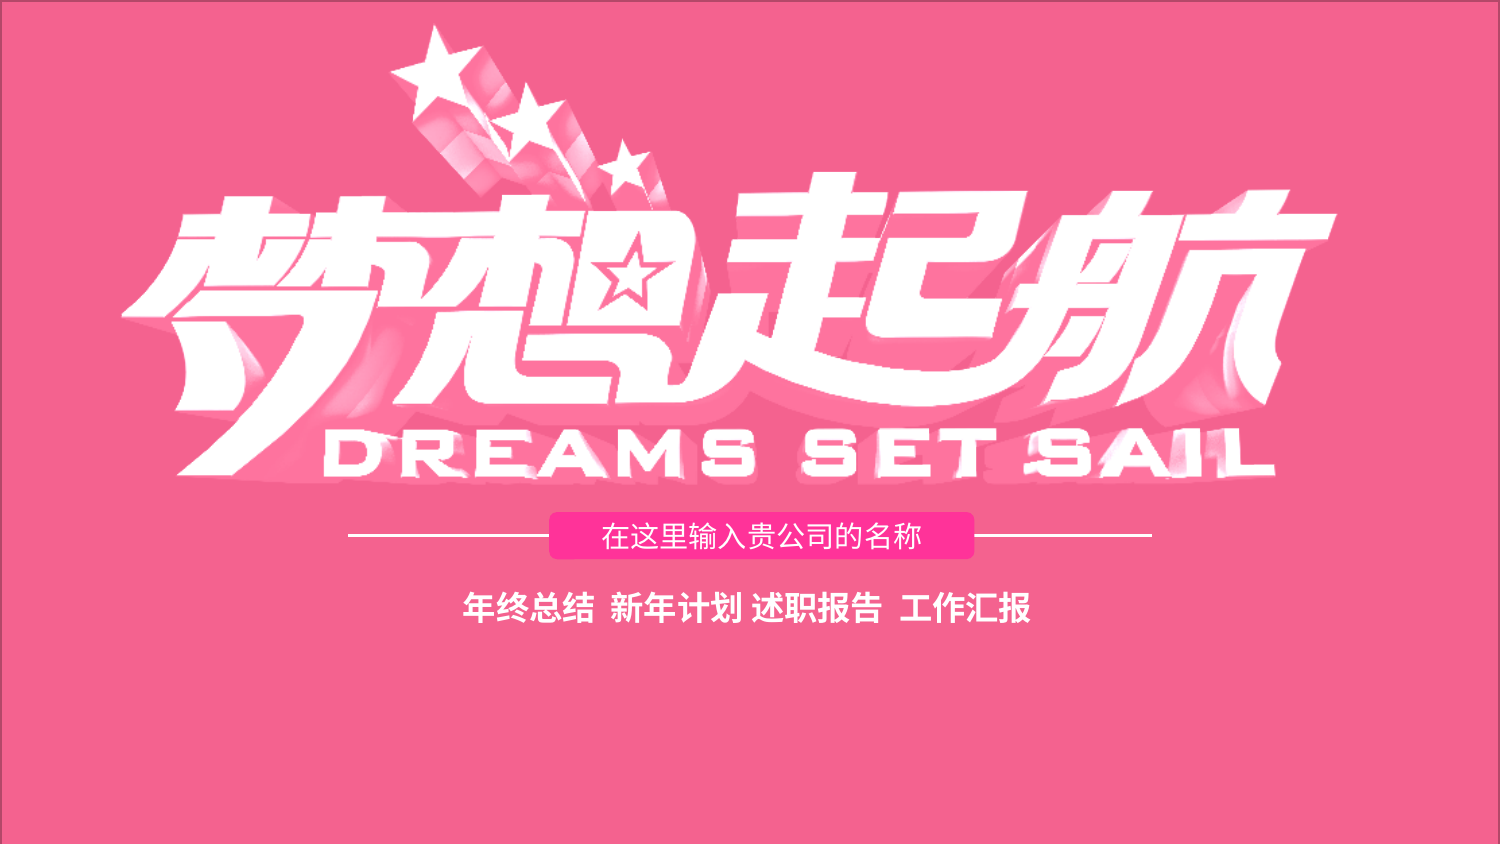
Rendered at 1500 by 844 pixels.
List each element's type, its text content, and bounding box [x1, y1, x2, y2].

text_box 在这里输入贵公司的名称 [547, 545, 977, 562]
picture [88, 0, 1369, 534]
text_box 年终总结 新年计划 述职报告 工作汇报 [447, 580, 1048, 635]
text_box [0, 0, 1500, 844]
